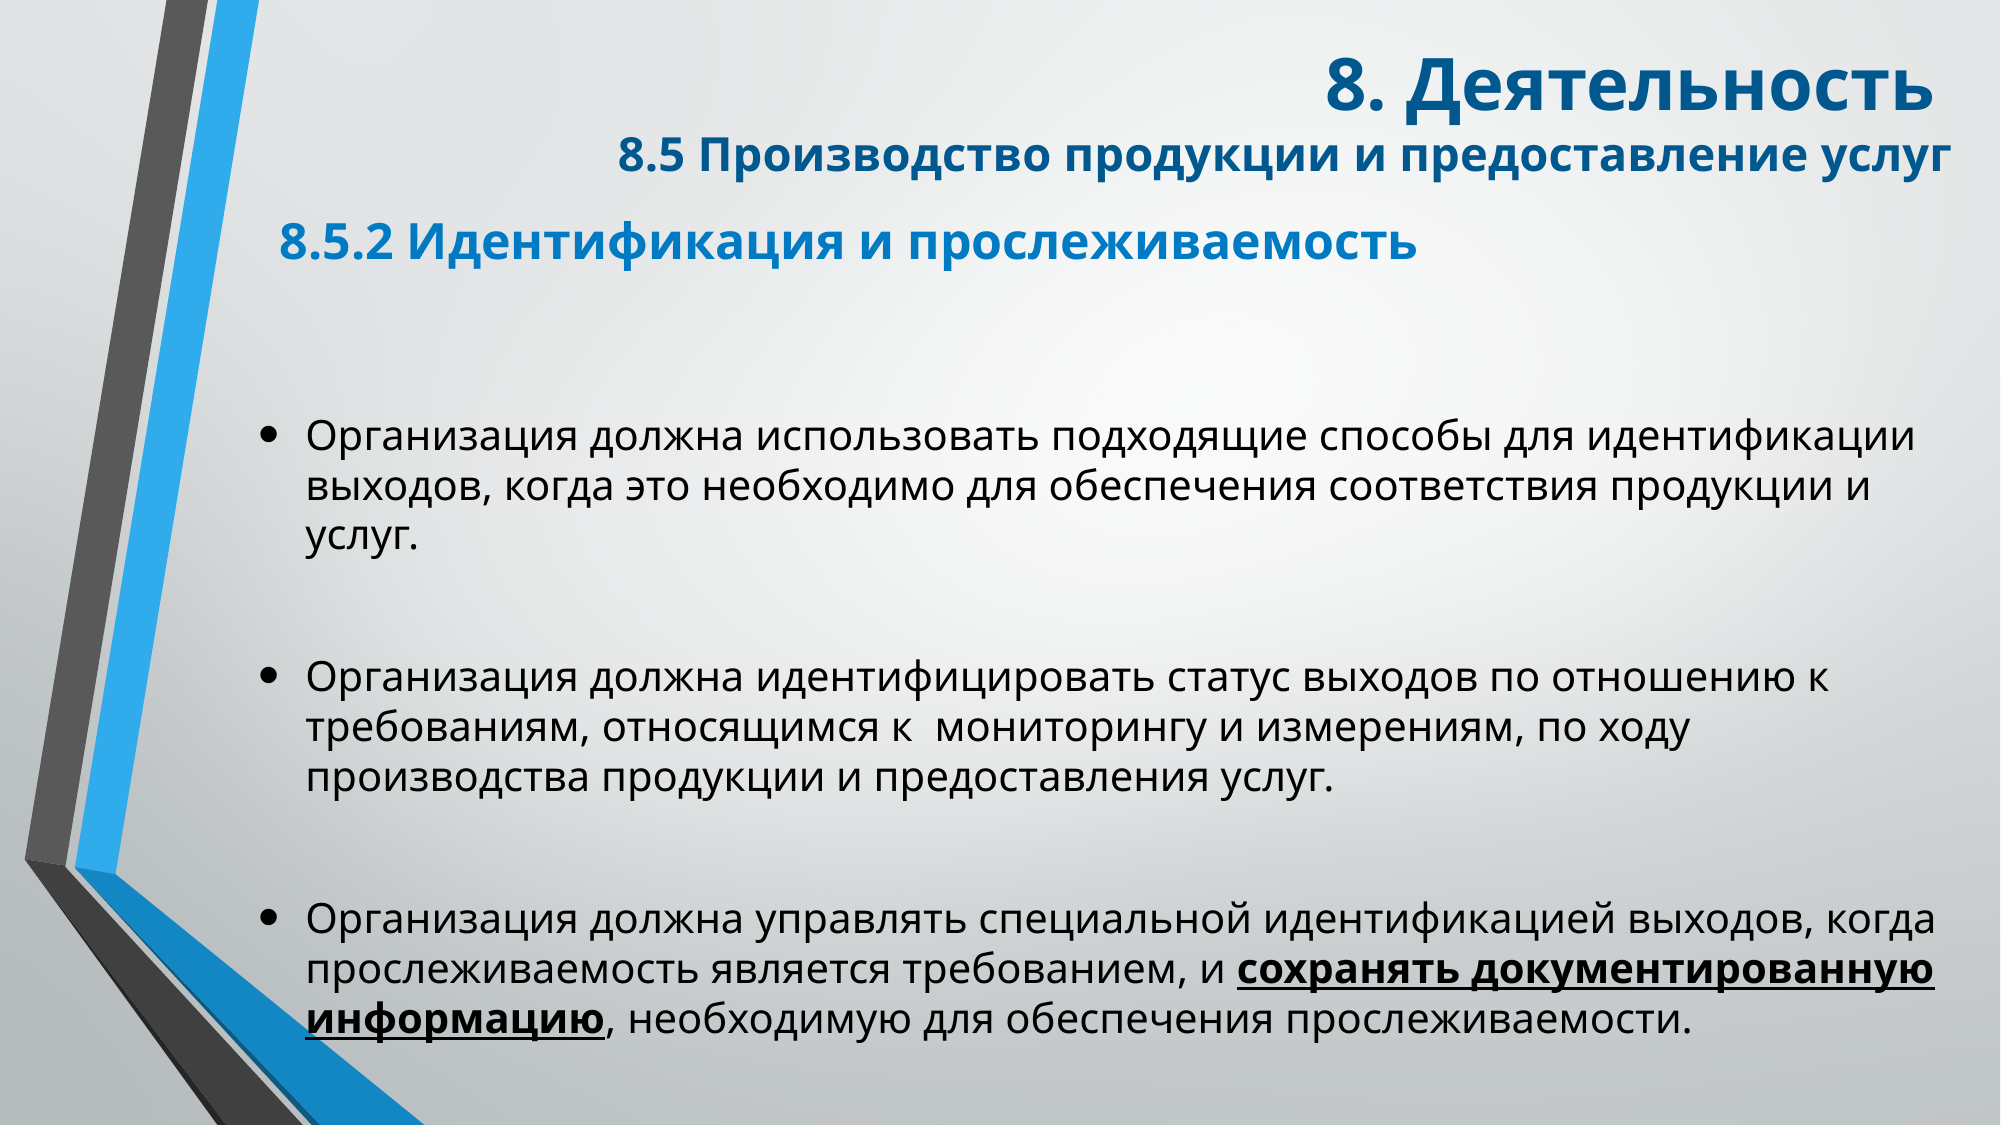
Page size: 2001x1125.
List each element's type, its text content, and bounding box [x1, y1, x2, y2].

list Организация должна использовать подходящие способы для идентификации выходов, когда это необходимо для обеспечения соответствия продукции и услуг. Организация должна идентифицировать статус выходов по отношению к требованиям, относящимся к мониторингу и измерениям, по ходу производства продукции и предоставления услуг. Организация должна управлять специальной идентификацией выходов, когда прослеживаемость является требованием, и сохранять документированную информацию, необходимую для обеспечения прослеживаемости. [243, 398, 1955, 1052]
title 8. Деятельность 8.5 Производство продукции и предоставление услуг [310, 37, 1955, 182]
text_box 8.5.2 Идентификация и прослеживаемость [280, 209, 1686, 310]
